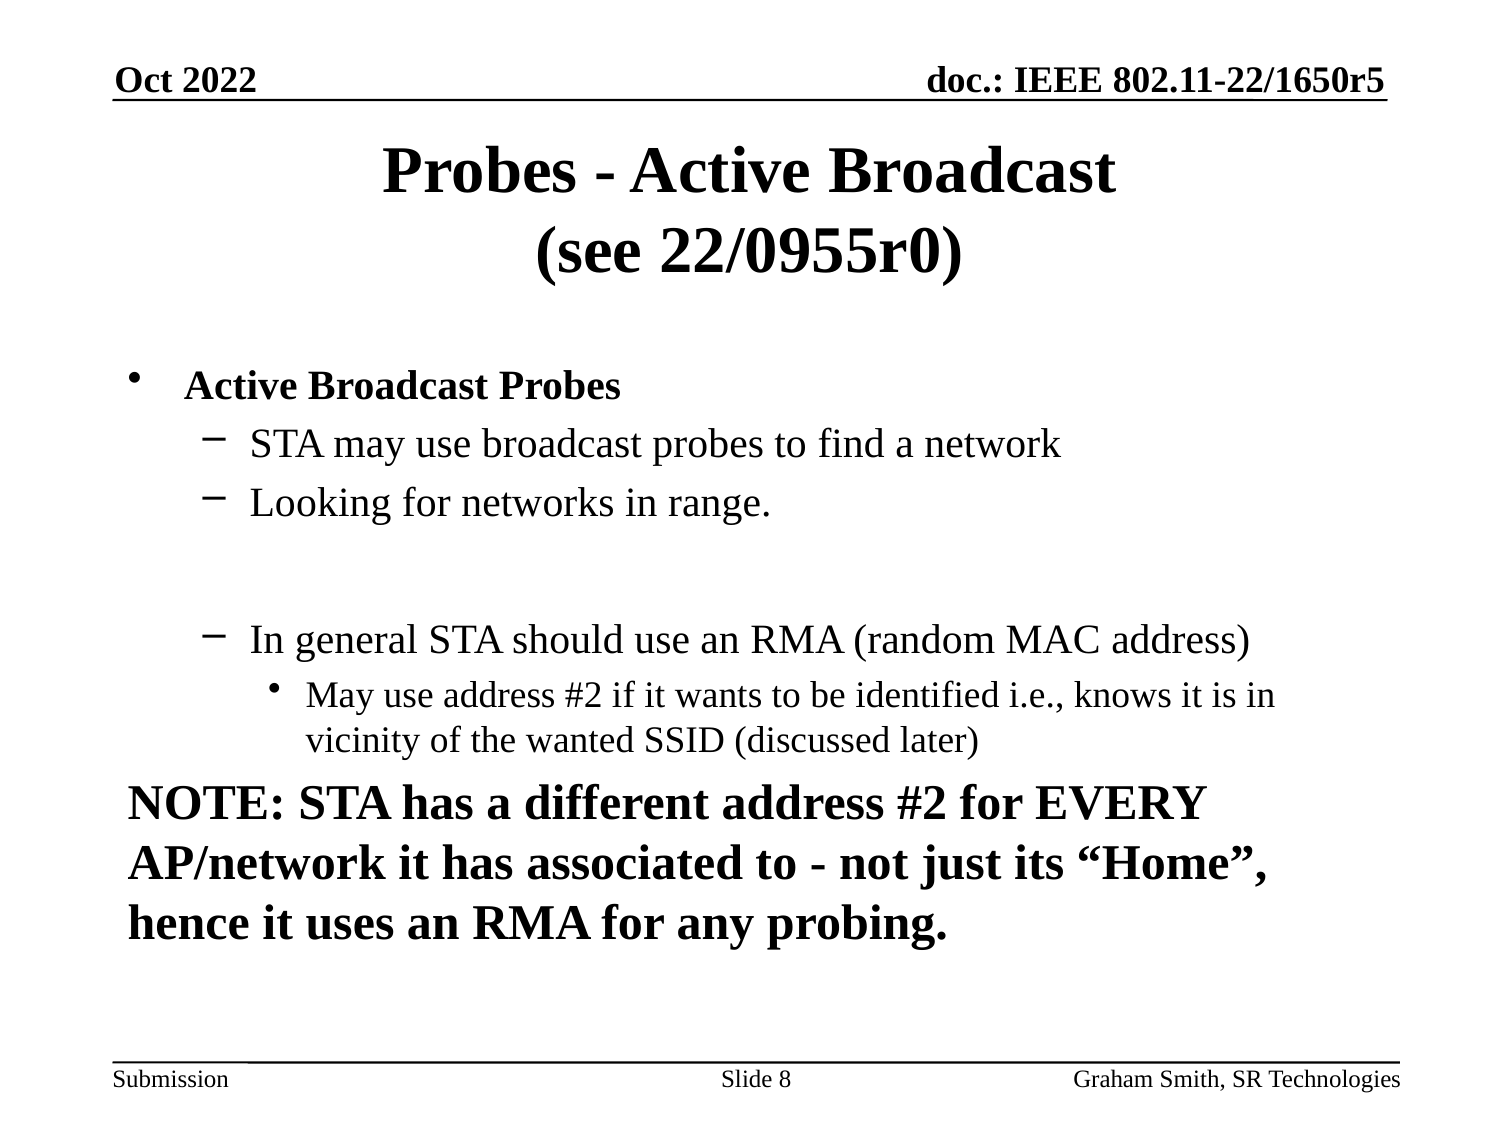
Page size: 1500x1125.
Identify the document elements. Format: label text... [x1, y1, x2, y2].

title Probes - Active Broadcast (see 22/0955r0) [112, 112, 1388, 300]
slide_number Slide 8 [712, 1061, 800, 1093]
list Active Broadcast Probes STA may use broadcast probes to find a network Looking for networks in range. In general STA should use an RMA (random MAC address) May use address #2 if it wants to be identified i.e., knows it is in vicinity of the wanted SSID (discussed later) NOTE: STA has a different address #2 for EVERY AP/network it has associated to - not just its “Home”, hence it uses an RMA for any probing. [112, 350, 1388, 1000]
footer Graham Smith, SR Technologies [1069, 1061, 1402, 1093]
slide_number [114, 54, 265, 101]
